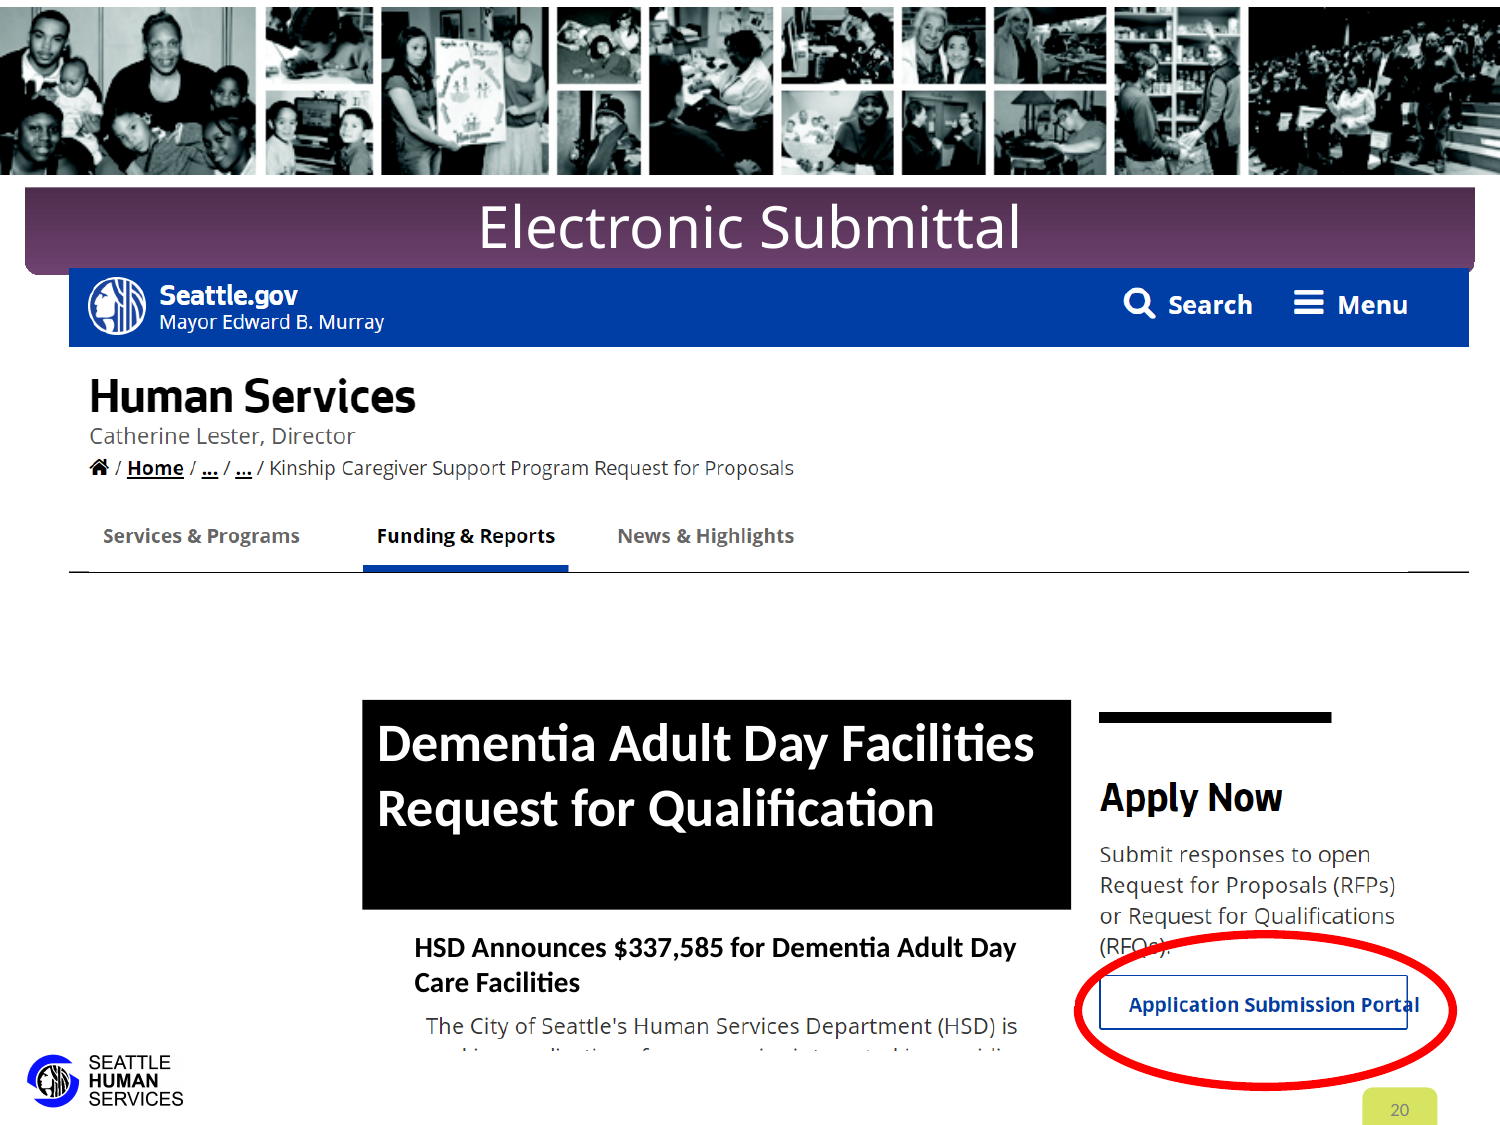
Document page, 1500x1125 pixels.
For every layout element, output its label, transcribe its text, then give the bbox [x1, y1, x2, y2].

slide_number 20 [1362, 1090, 1438, 1125]
picture [24, 1049, 186, 1113]
text_box [1117, 1060, 1413, 1089]
picture [0, 7, 1500, 175]
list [69, 268, 1469, 1051]
title Electronic Submittal [37, 174, 1463, 275]
